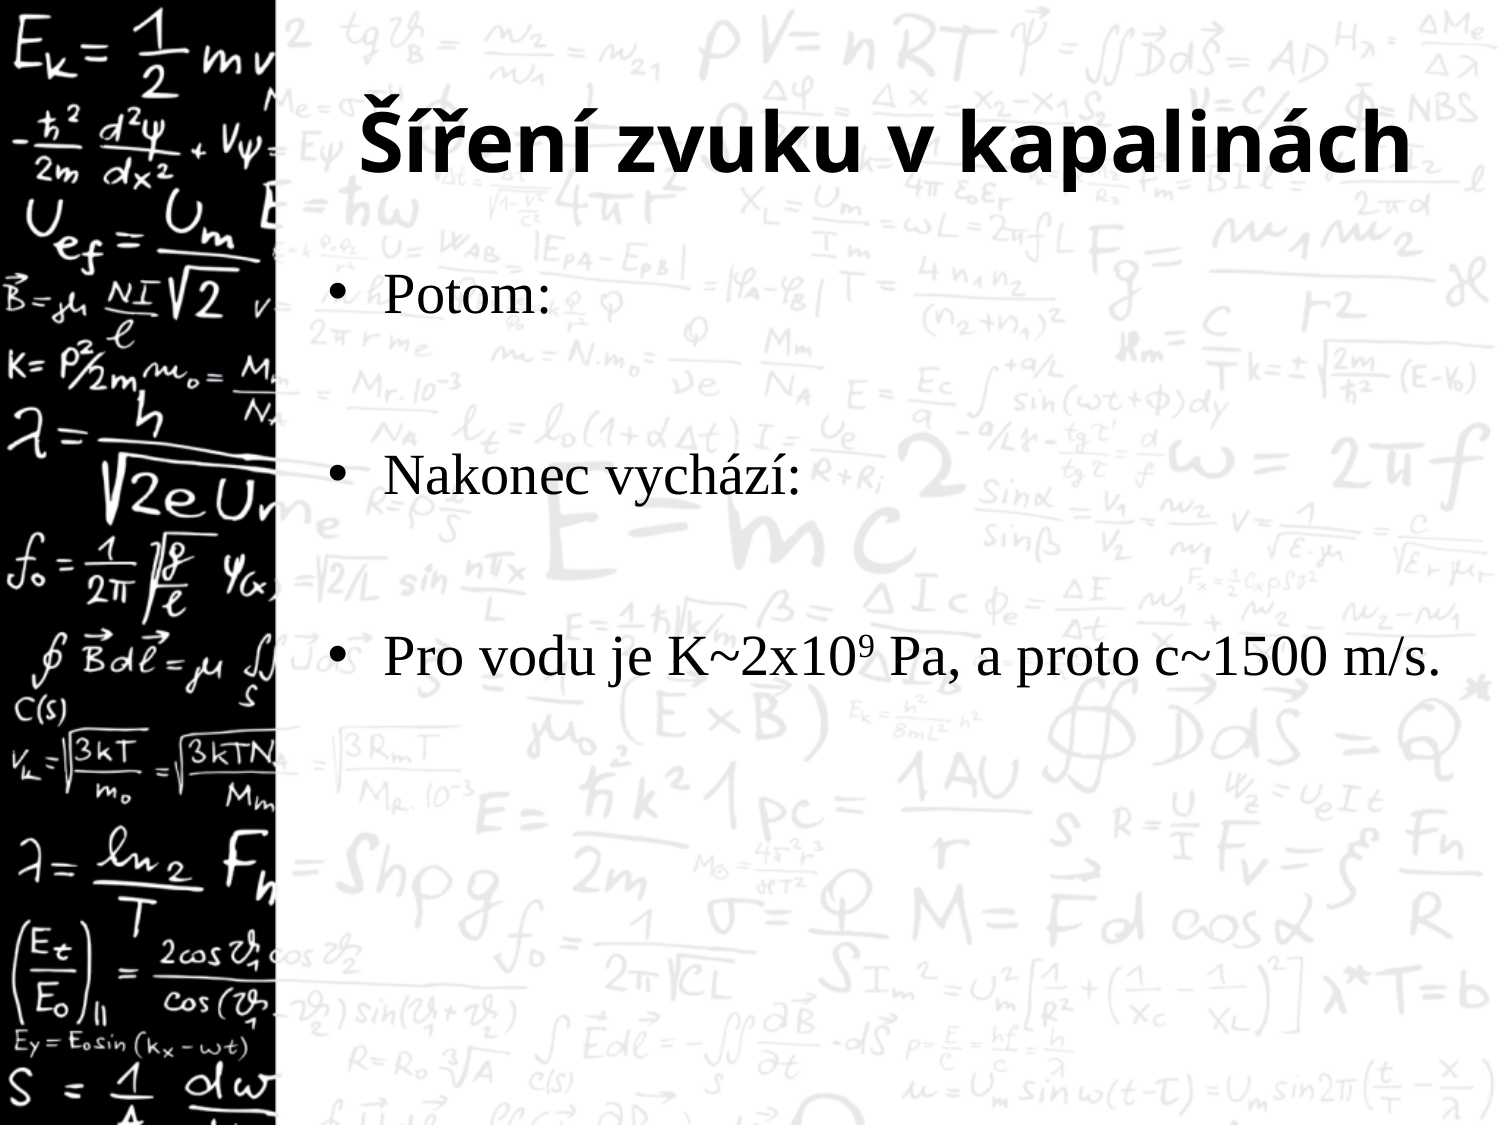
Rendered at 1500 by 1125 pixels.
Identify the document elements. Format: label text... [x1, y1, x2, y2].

title Šíření zvuku v kapalinách [312, 45, 1461, 233]
picture [0, 0, 1500, 1125]
